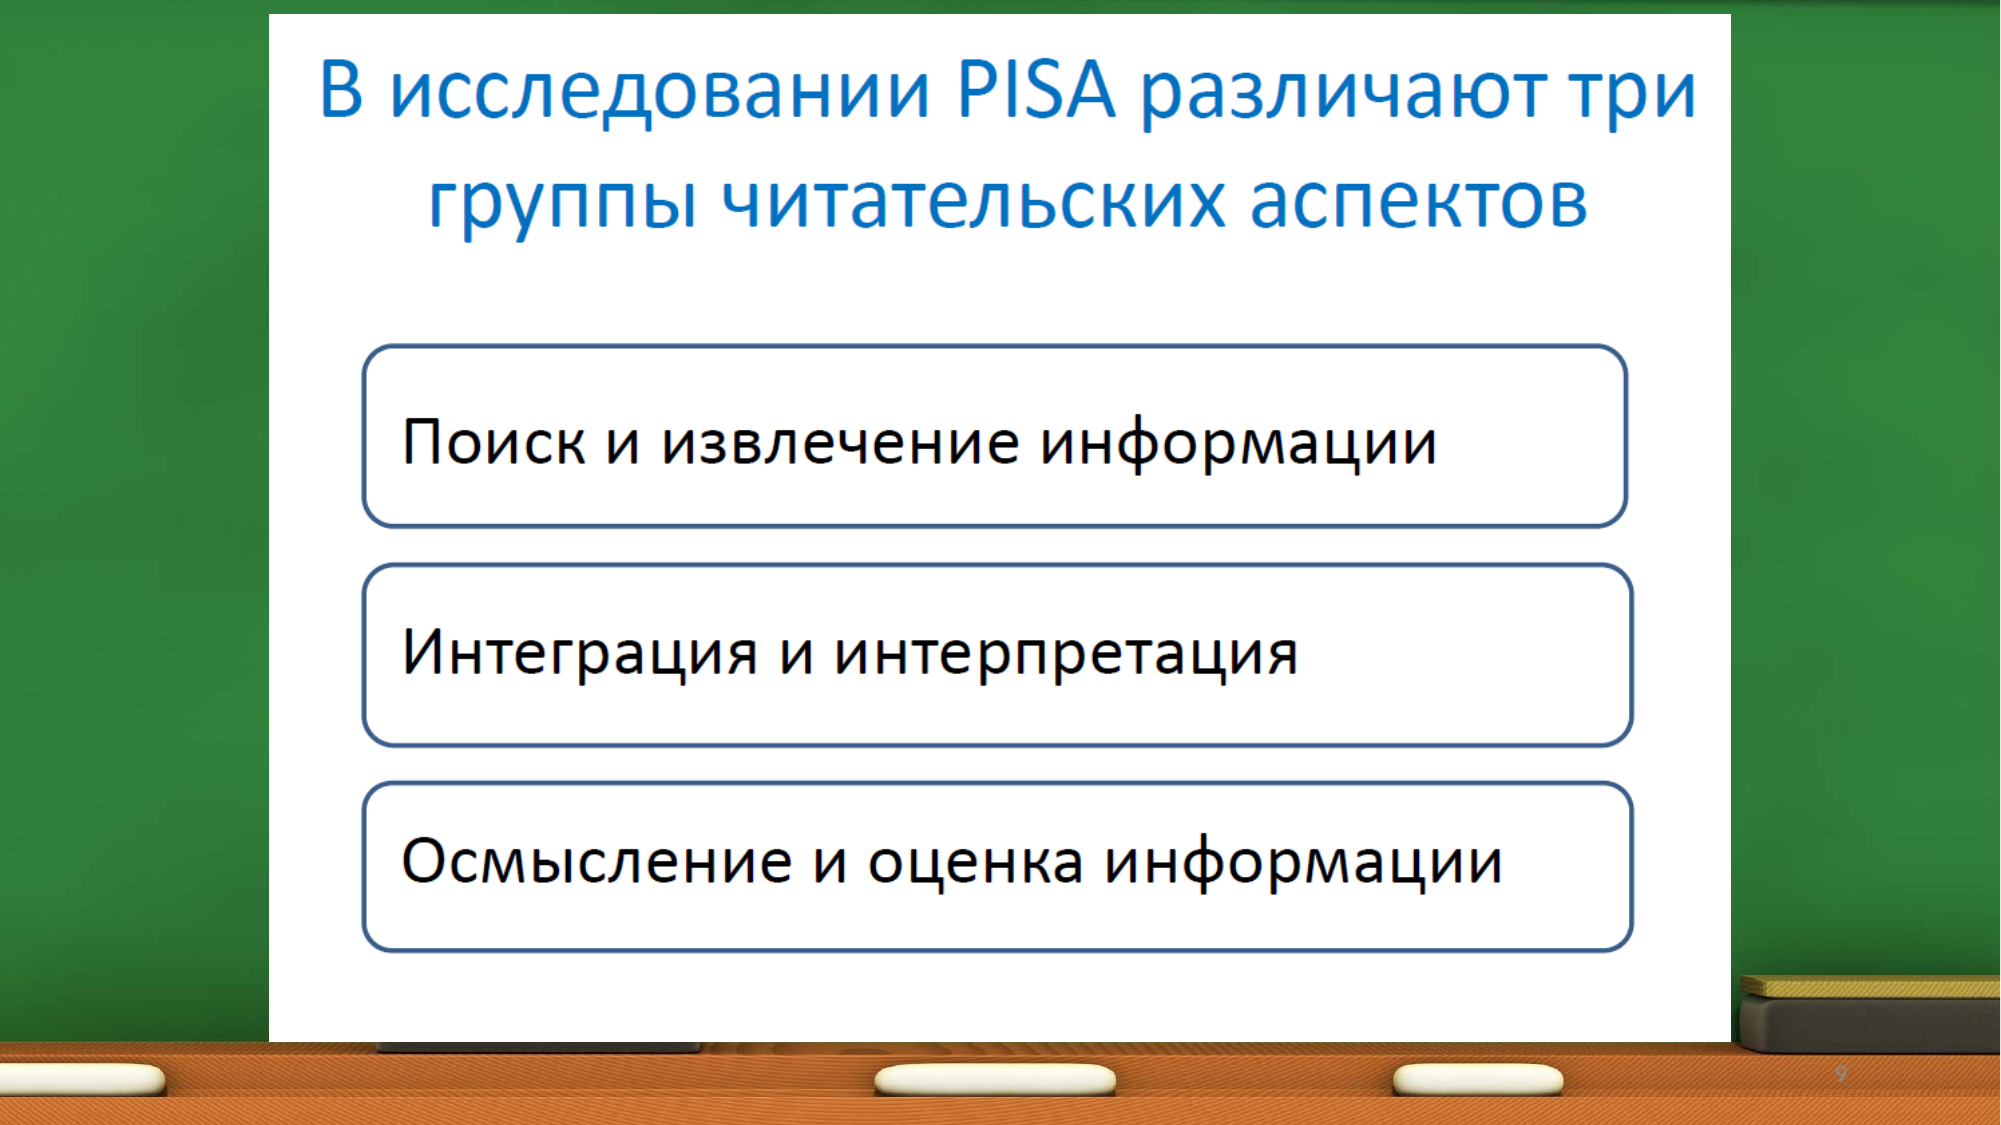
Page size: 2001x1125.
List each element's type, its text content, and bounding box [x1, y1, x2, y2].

picture [0, 0, 2001, 1125]
slide_number 9 [1412, 1042, 1863, 1103]
